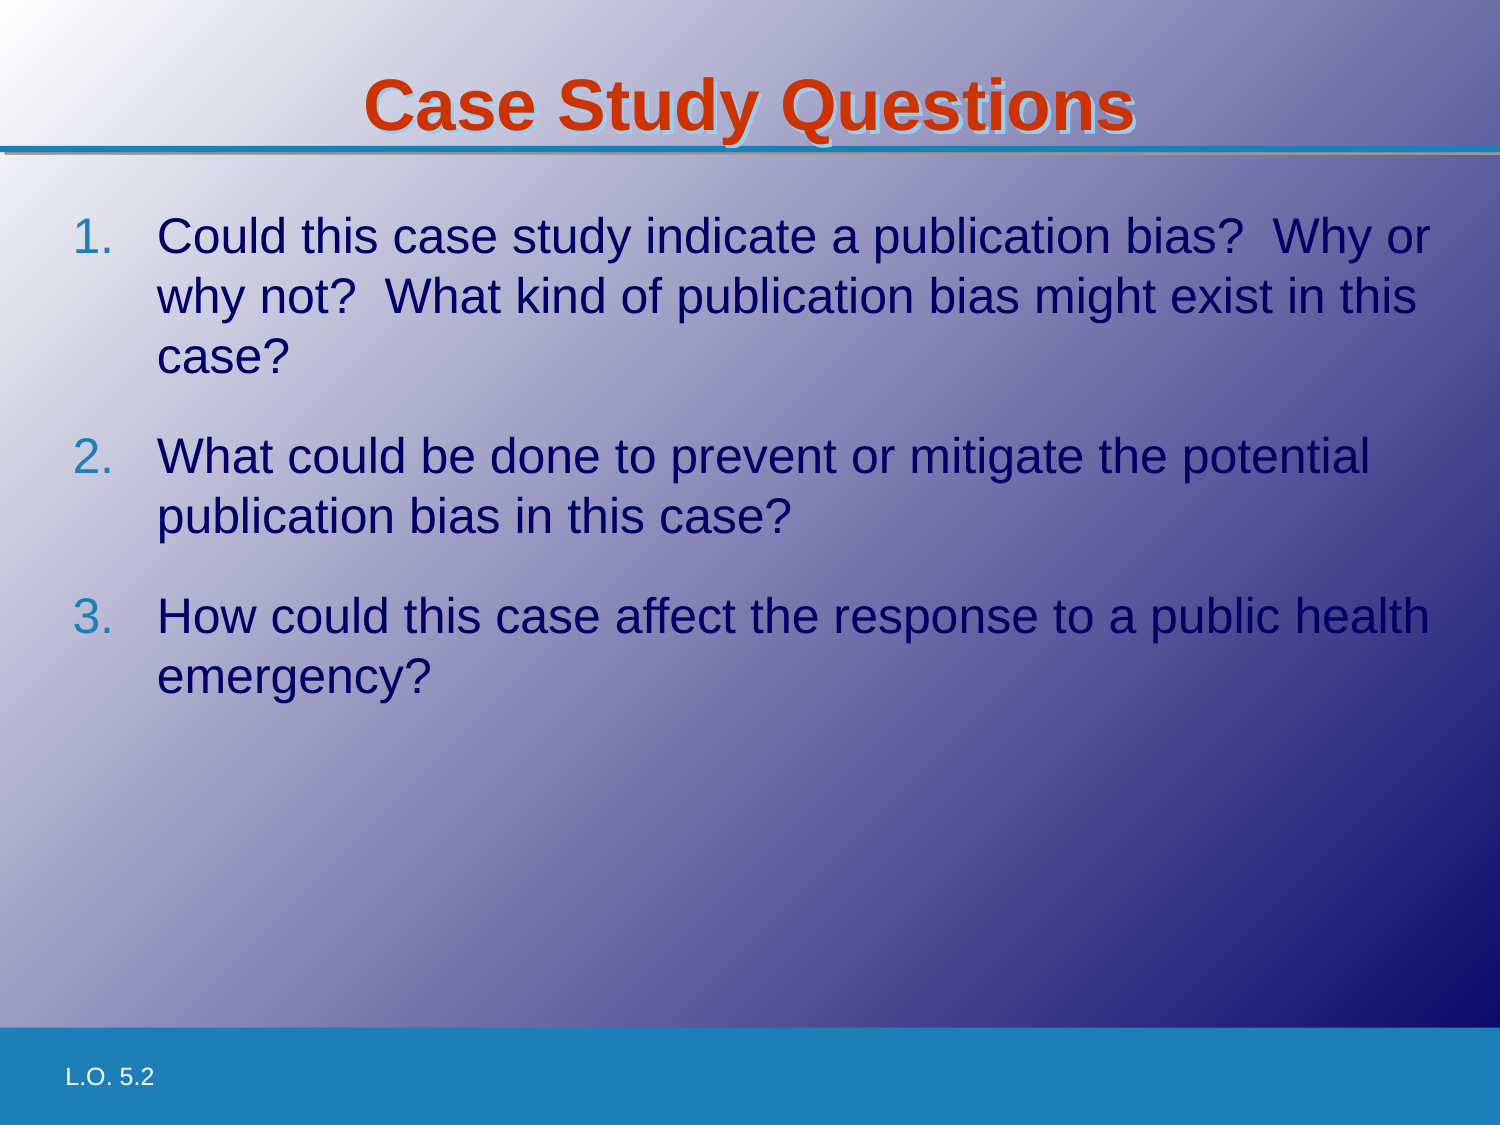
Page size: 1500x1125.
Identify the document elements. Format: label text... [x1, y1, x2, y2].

list Could this case study indicate a publication bias? Why or why not? What kind of publication bias might exist in this case? What could be done to prevent or mitigate the potential publication bias in this case? How could this case affect the response to a public health emergency? [72, 203, 1433, 960]
title Case Study Questions [0, 0, 1500, 204]
